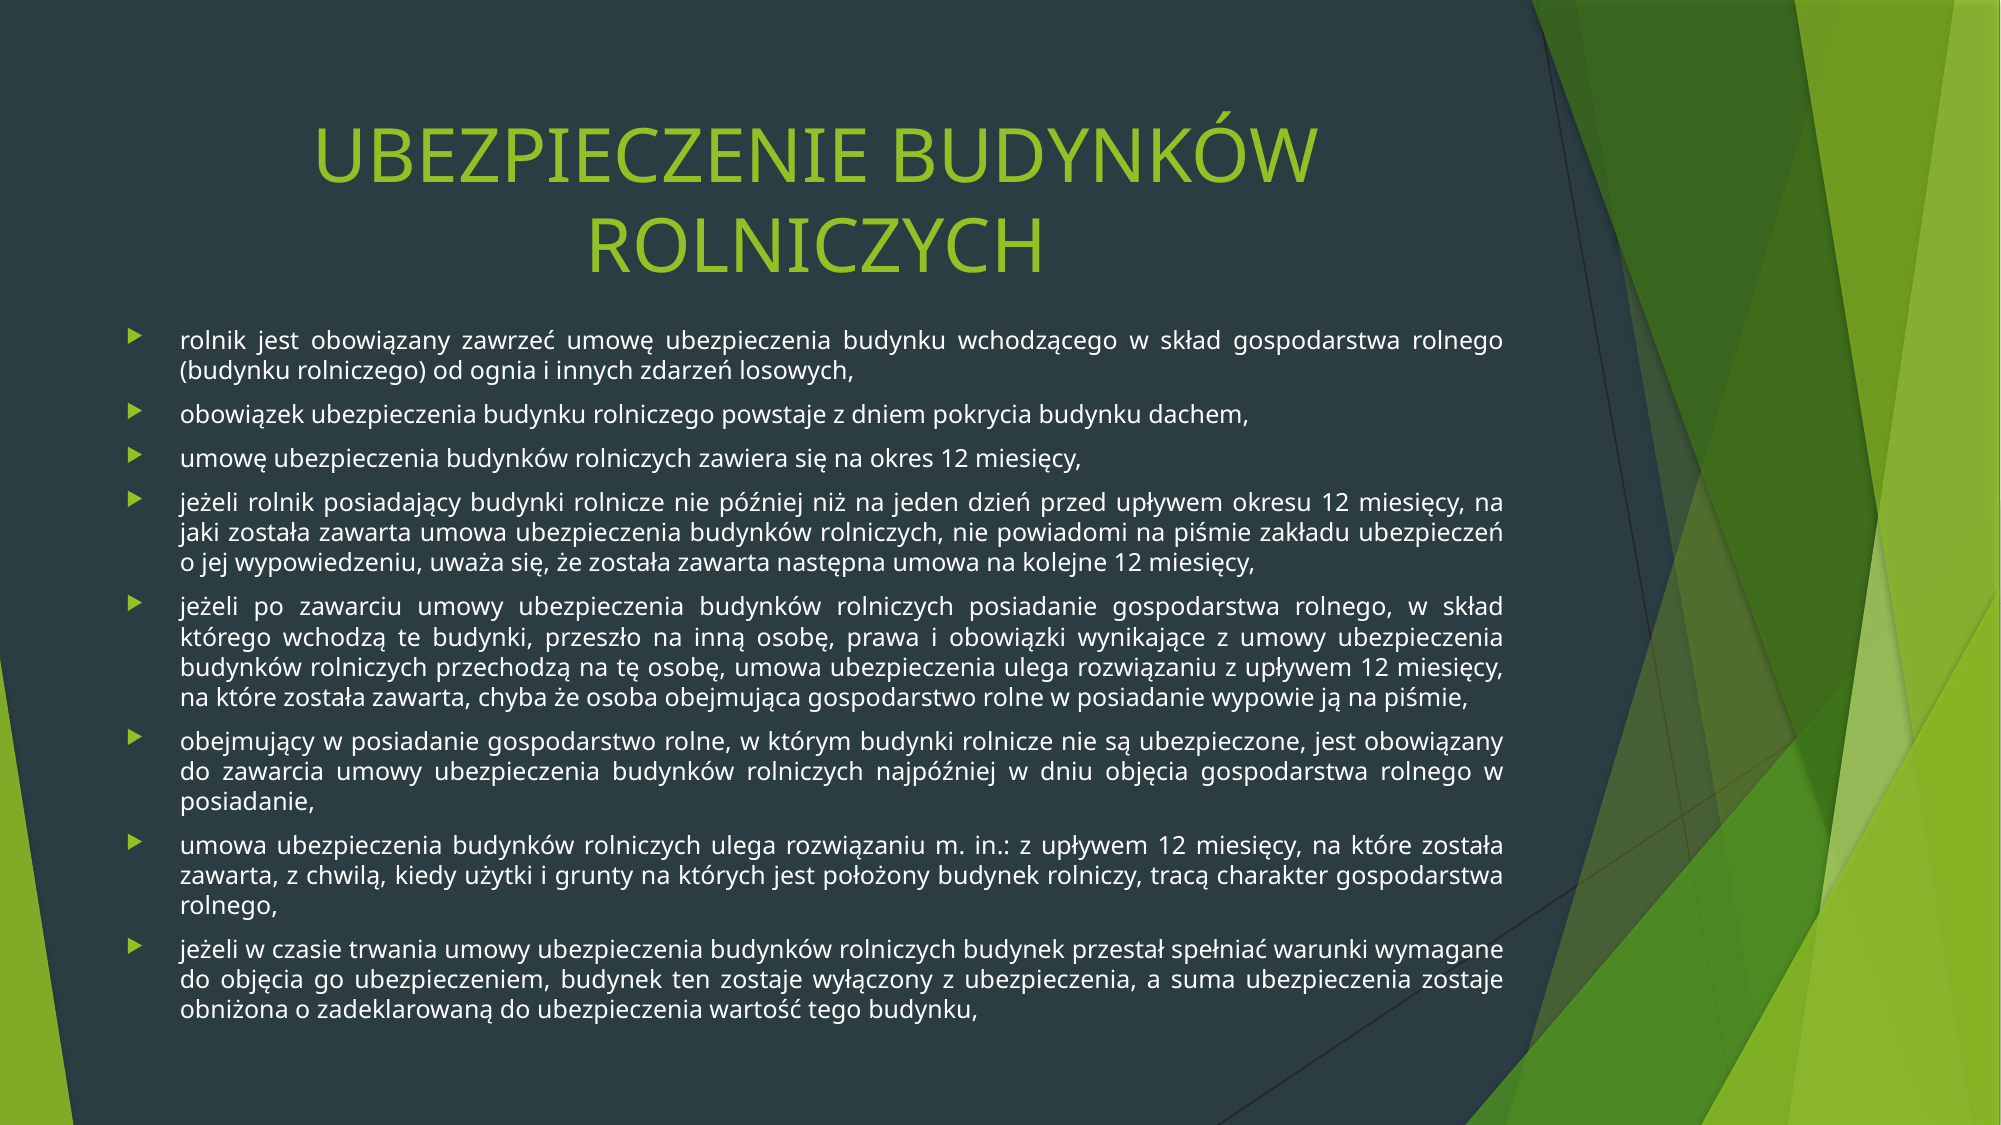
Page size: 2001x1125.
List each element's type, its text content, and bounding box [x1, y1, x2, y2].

title UBEZPIECZENIE BUDYNKÓW ROLNICZYCH [111, 99, 1522, 316]
list rolnik jest obowiązany zawrzeć umowę ubezpieczenia budynku wchodzącego w skład gospodarstwa rolnego (budynku rolniczego) od ognia i innych zdarzeń losowych, obowiązek ubezpieczenia budynku rolniczego powstaje z dniem pokrycia budynku dachem, umowę ubezpieczenia budynków rolniczych zawiera się na okres 12 miesięcy, jeżeli rolnik posiadający budynki rolnicze nie później niż na jeden dzień przed upływem okresu 12 miesięcy, na jaki została zawarta umowa ubezpieczenia budynków rolniczych, nie powiadomi na piśmie zakładu ubezpieczeń o jej wypowiedzeniu, uważa się, że została zawarta następna umowa na kolejne 12 miesięcy, jeżeli po zawarciu umowy ubezpieczenia budynków rolniczych posiadanie gospodarstwa rolnego, w skład którego wchodzą te budynki, przeszło na inną osobę, prawa i obowiązki wynikające z umowy ubezpieczenia budynków rolniczych przechodzą na tę osobę, umowa ubezpieczenia ulega rozwiązaniu z upływem 12 miesięcy, na które została zawarta, chyba że osoba obejmująca gospodarstwo rolne w posiadanie wypowie ją na piśmie, obejmujący w posiadanie gospodarstwo rolne, w którym budynki rolnicze nie są ubezpieczone, jest obowiązany do zawarcia umowy ubezpieczenia budynków rolniczych najpóźniej w dniu objęcia gospodarstwa rolnego w posiadanie, umowa ubezpieczenia budynków rolniczych ulega rozwiązaniu m. in.: z upływem 12 miesięcy, na które została zawarta, z chwilą, kiedy użytki i grunty na których jest położony budynek rolniczy, tracą charakter gospodarstwa rolnego, jeżeli w czasie trwania umowy ubezpieczenia budynków rolniczych budynek przestał spełniać warunki wymagane do objęcia go ubezpieczeniem, budynek ten zostaje wyłączony z ubezpieczenia, a suma ubezpieczenia zostaje obniżona o zadeklarowaną do ubezpieczenia wartość tego budynku, [111, 316, 1522, 1059]
